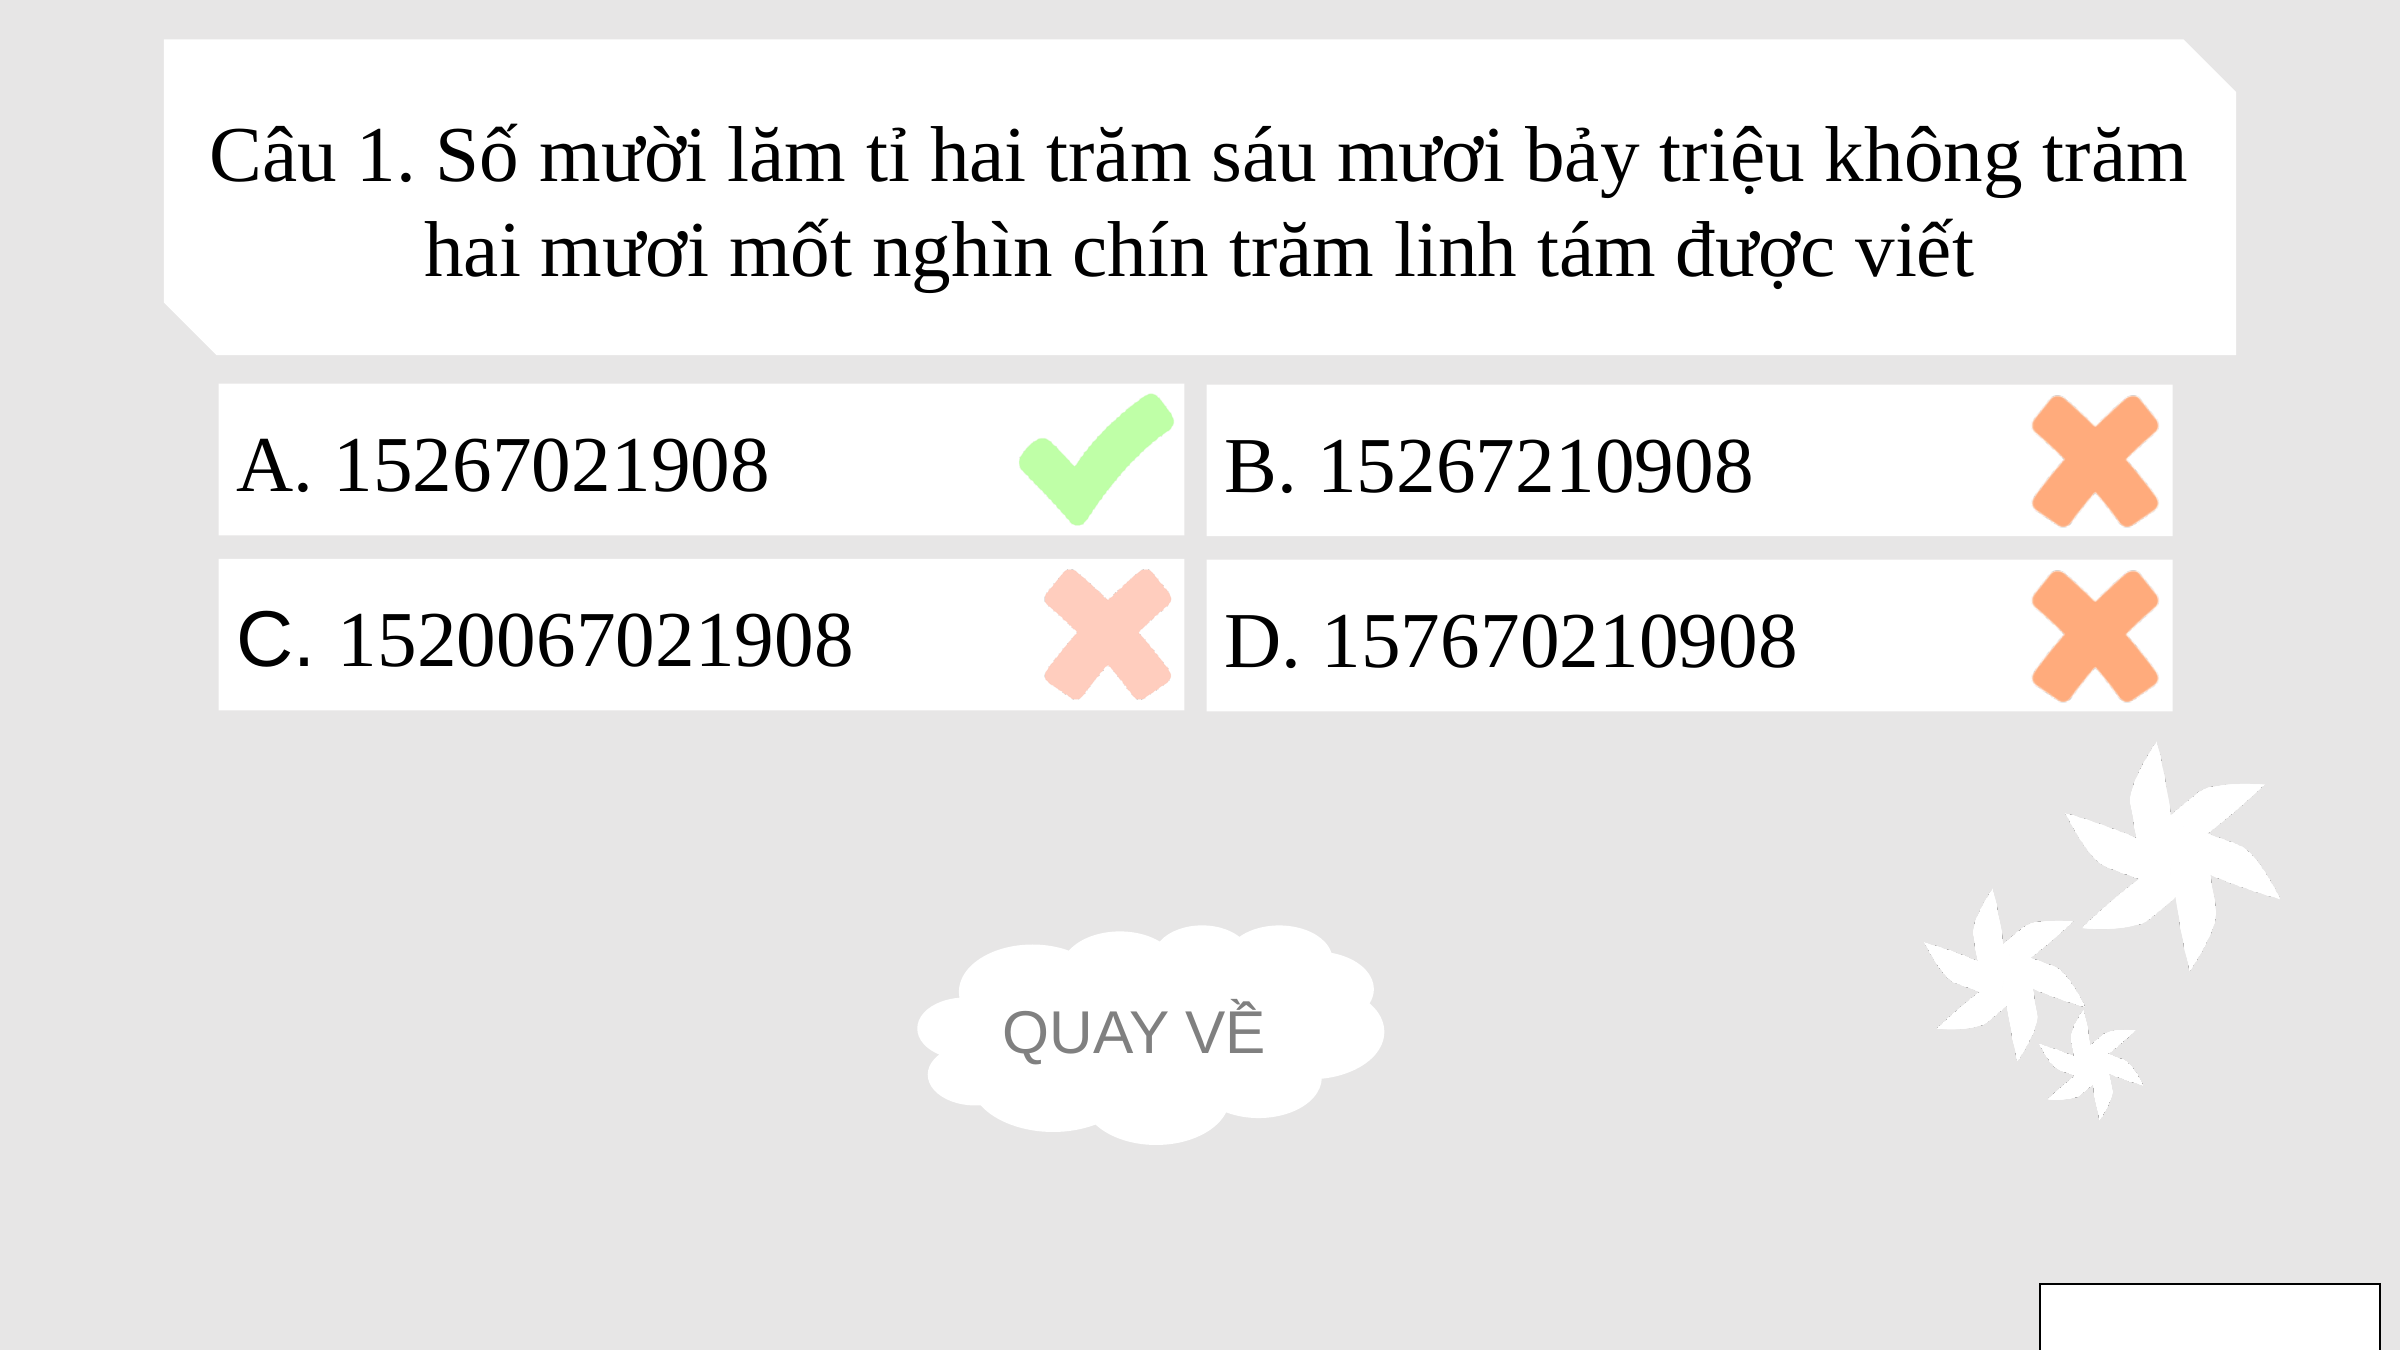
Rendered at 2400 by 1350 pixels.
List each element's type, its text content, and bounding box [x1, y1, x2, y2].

picture [2014, 392, 2173, 532]
text_box D. 157670210908 [1206, 559, 2174, 712]
text_box A. 15267021908 [217, 383, 1185, 536]
text_box B. 15267210908 [1206, 384, 2174, 537]
picture [2014, 567, 2173, 707]
picture [1025, 565, 1185, 704]
picture [1924, 741, 2280, 1122]
picture [1010, 388, 1185, 529]
text_box [2039, 1283, 2381, 1350]
text_box C. 1520067021908 [217, 558, 1185, 711]
text_box Câu 1. Số mười lăm tỉ hai trăm sáu mươi bảy triệu không trăm hai mươi mốt nghìn chín trăm linh tám được viết [162, 38, 2238, 357]
text_box QUAY VỀ [917, 925, 1385, 1145]
